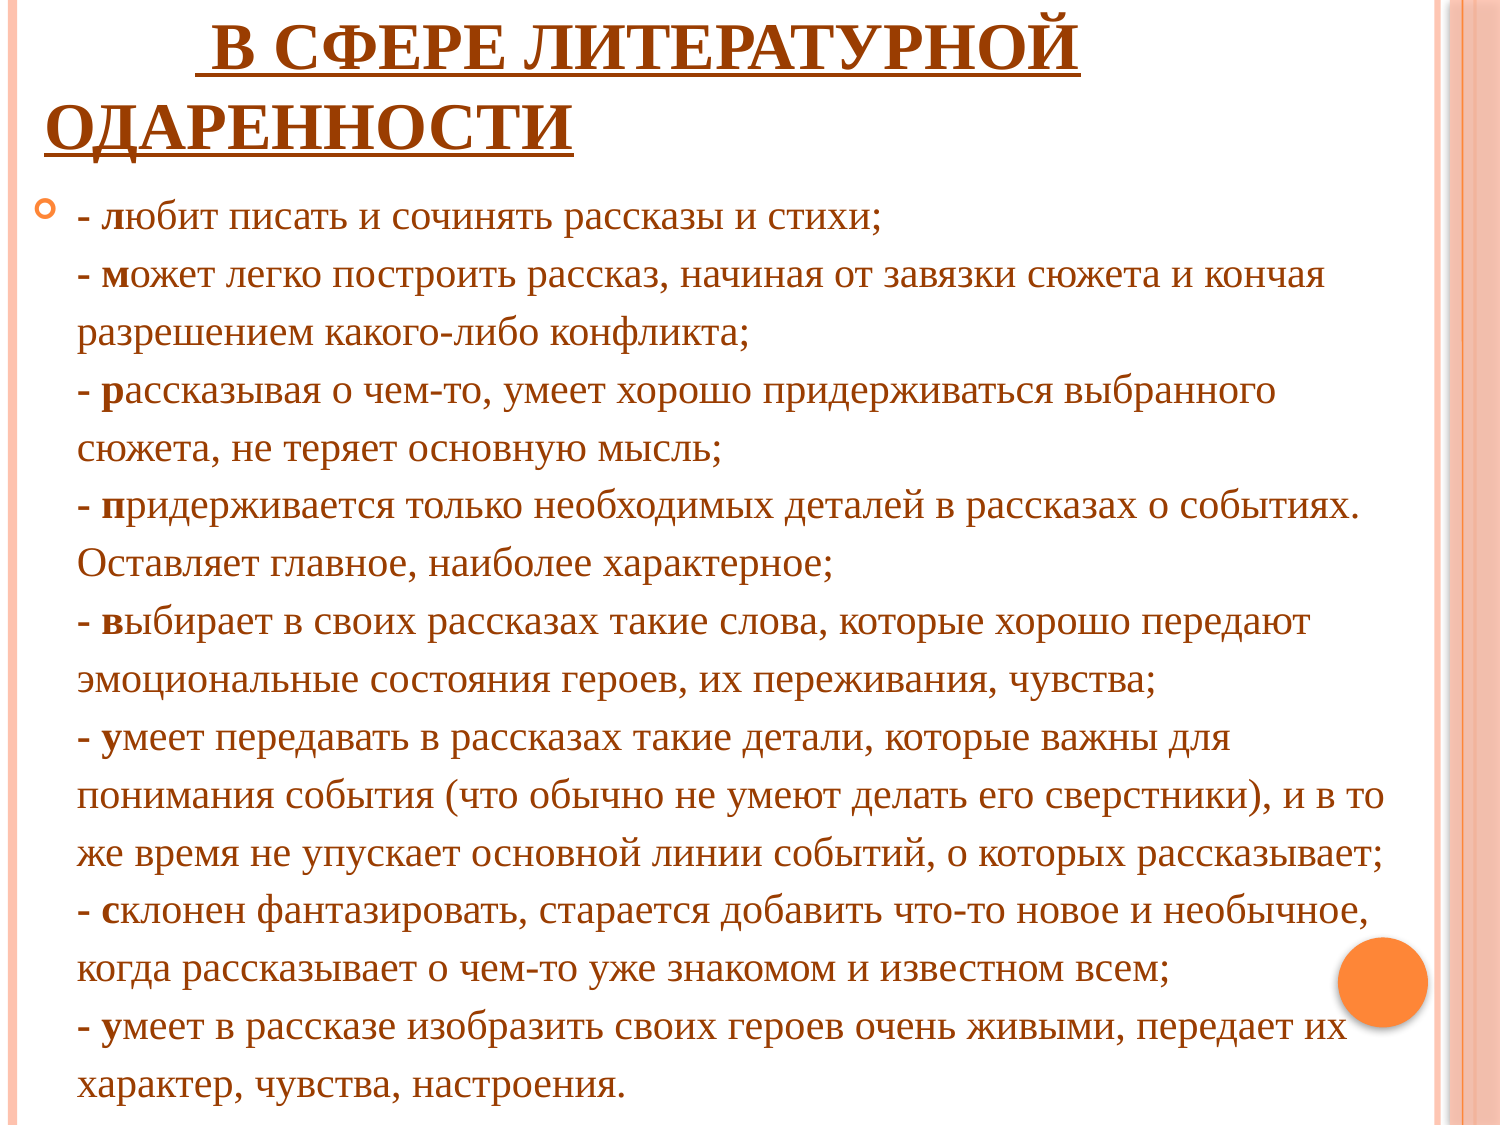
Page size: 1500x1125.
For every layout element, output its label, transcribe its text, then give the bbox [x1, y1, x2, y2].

title В сфере литературной одаренности [29, 54, 1436, 171]
list - любит писать и сочинять рассказы и стихи; - может легко построить рассказ, начиная от завязки сюжета и кончая разрешением какого-либо конфликта; - рассказывая о чем-то, умеет хорошо придерживаться выбранного сюжета, не теряет основную мысль; - придерживается только необходимых деталей в рассказах о событиях. Оставляет главное, наиболее характерное; - выбирает в своих рассказах такие слова, которые хорошо передают эмоциональные состояния героев, их переживания, чувства; - умеет передавать в рассказах такие детали, которые важны для понимания события (что обычно не умеют делать его сверстники), и в то же время не упускает основной линии событий, о которых рассказывает; - склонен фантазировать, старается добавить что-то новое и необычное, когда рассказывает о чем-то уже знакомом и известном всем; - умеет в рассказе изобразить своих героев очень живыми, передает их характер, чувства, настроения. [17, 172, 1424, 1125]
